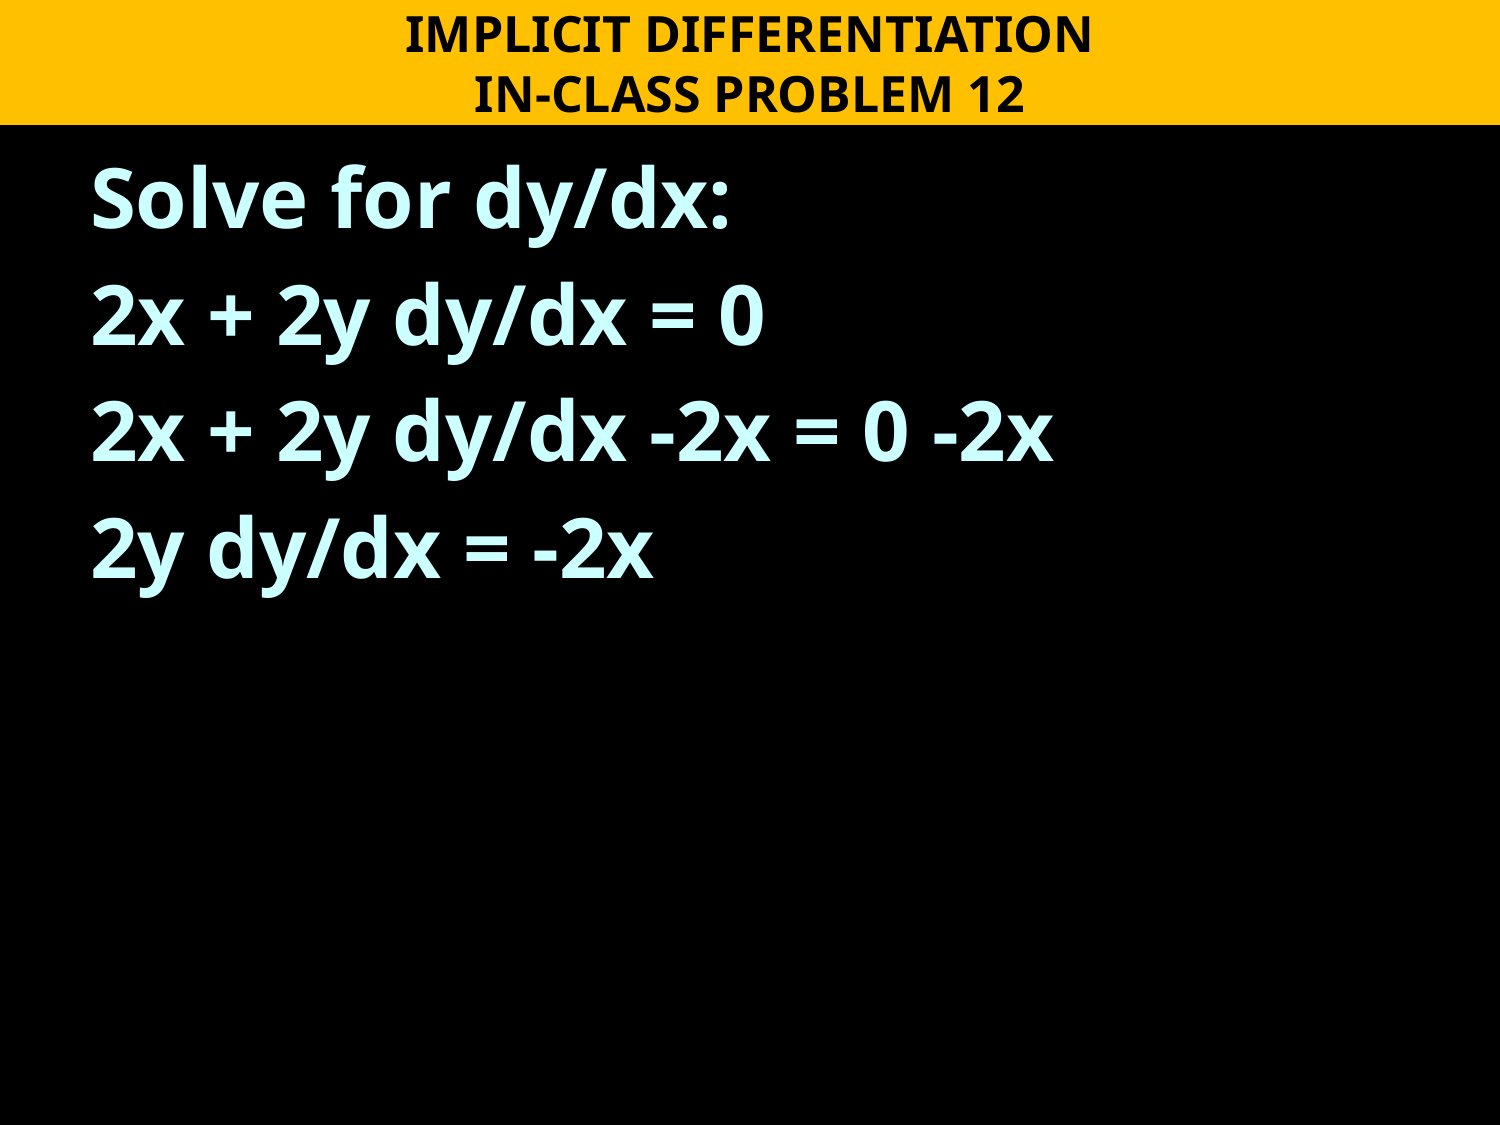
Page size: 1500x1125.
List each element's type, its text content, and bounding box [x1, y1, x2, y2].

text_box IMPLICIT DIFFERENTIATION IN-CLASS PROBLEM 12 [0, 0, 1500, 125]
list Solve for dy/dx: 2x + 2y dy/dx = 0 2x + 2y dy/dx -2x = 0 -2x 2y dy/dx = -2x [75, 137, 1500, 1063]
